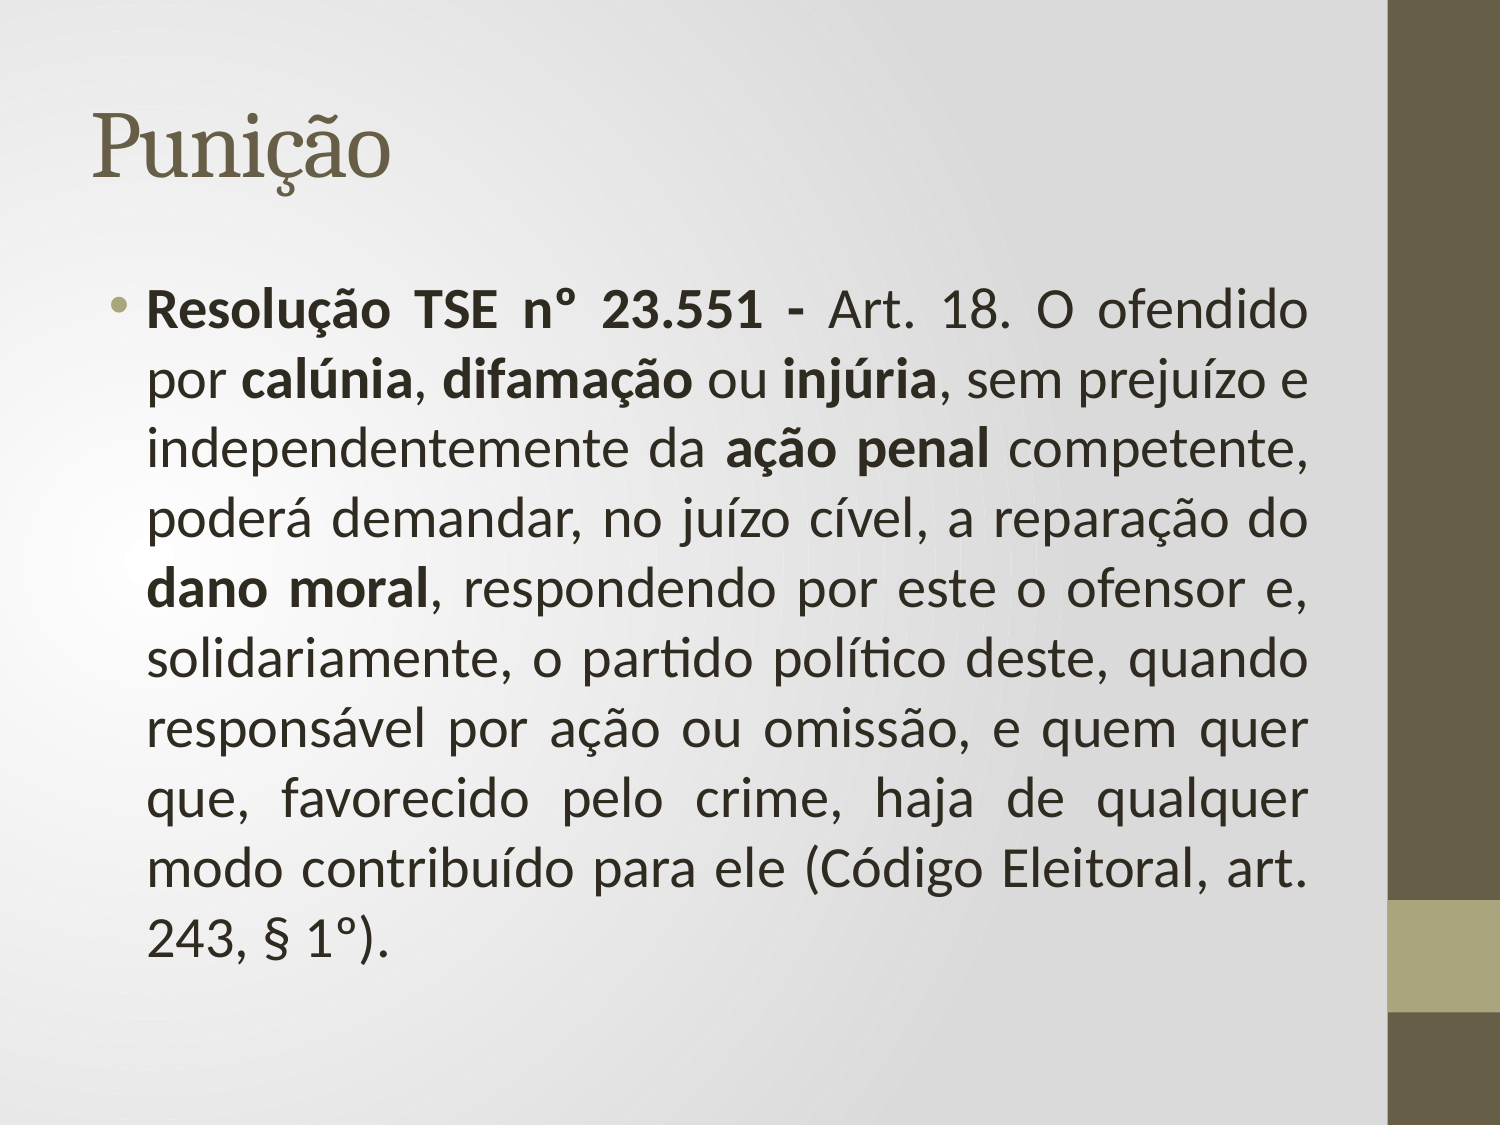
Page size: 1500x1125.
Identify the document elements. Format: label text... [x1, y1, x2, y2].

list Resolução TSE nº 23.551 - Art. 18. O ofendido por calúnia, difamação ou injúria, sem prejuízo e independentemente da ação penal competente, poderá demandar, no juízo cível, a reparação do dano moral, respondendo por este o ofensor e, solidariamente, o partido político deste, quando responsável por ação ou omissão, e quem quer que, favorecido pelo crime, haja de qualquer modo contribuído para ele (Código Eleitoral, art. 243, § 1º). [75, 262, 1325, 1050]
title Punição [75, 45, 1325, 233]
